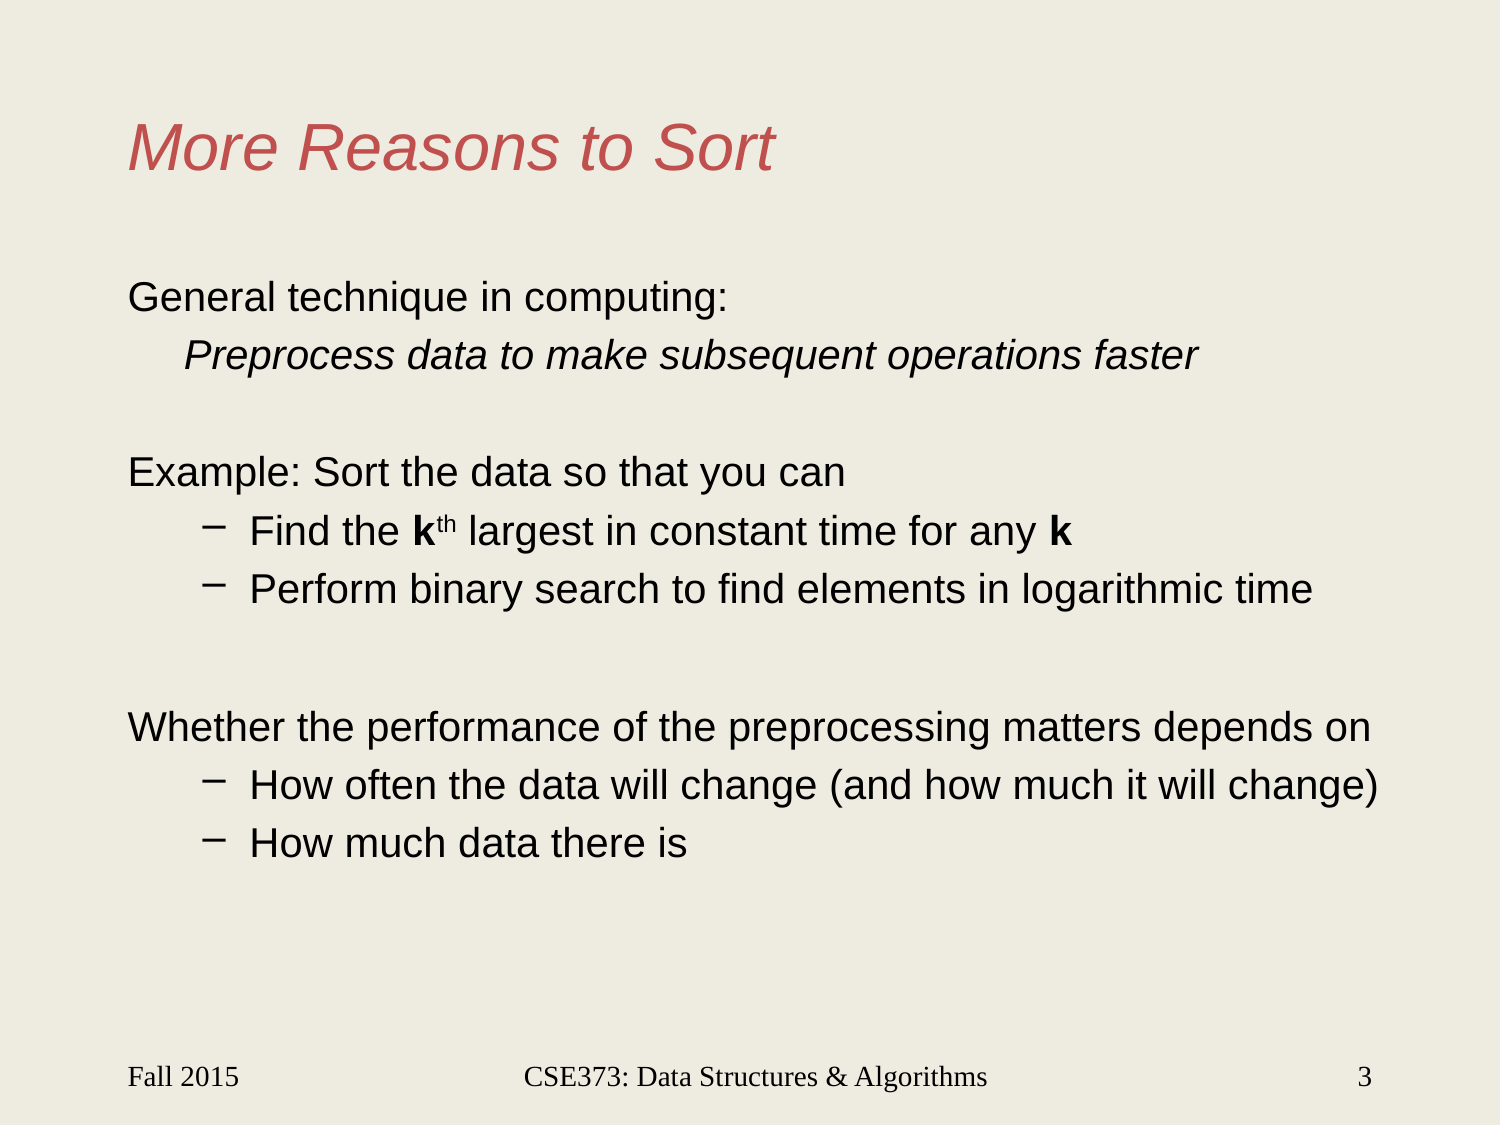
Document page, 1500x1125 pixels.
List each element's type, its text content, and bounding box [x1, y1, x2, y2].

slide_number 3 [1074, 1049, 1388, 1125]
slide_number Fall 2015 [112, 1049, 426, 1125]
list General technique in computing: Preprocess data to make subsequent operations faster Example: Sort the data so that you can Find the kth largest in constant time for any k Perform binary search to find elements in logarithmic time Whether the performance of the preprocessing matters depends on How often the data will change (and how much it will change) How much data there is [112, 262, 1426, 1001]
footer CSE373: Data Structures & Algorithms [474, 1049, 1038, 1125]
title More Reasons to Sort [112, 49, 1388, 238]
